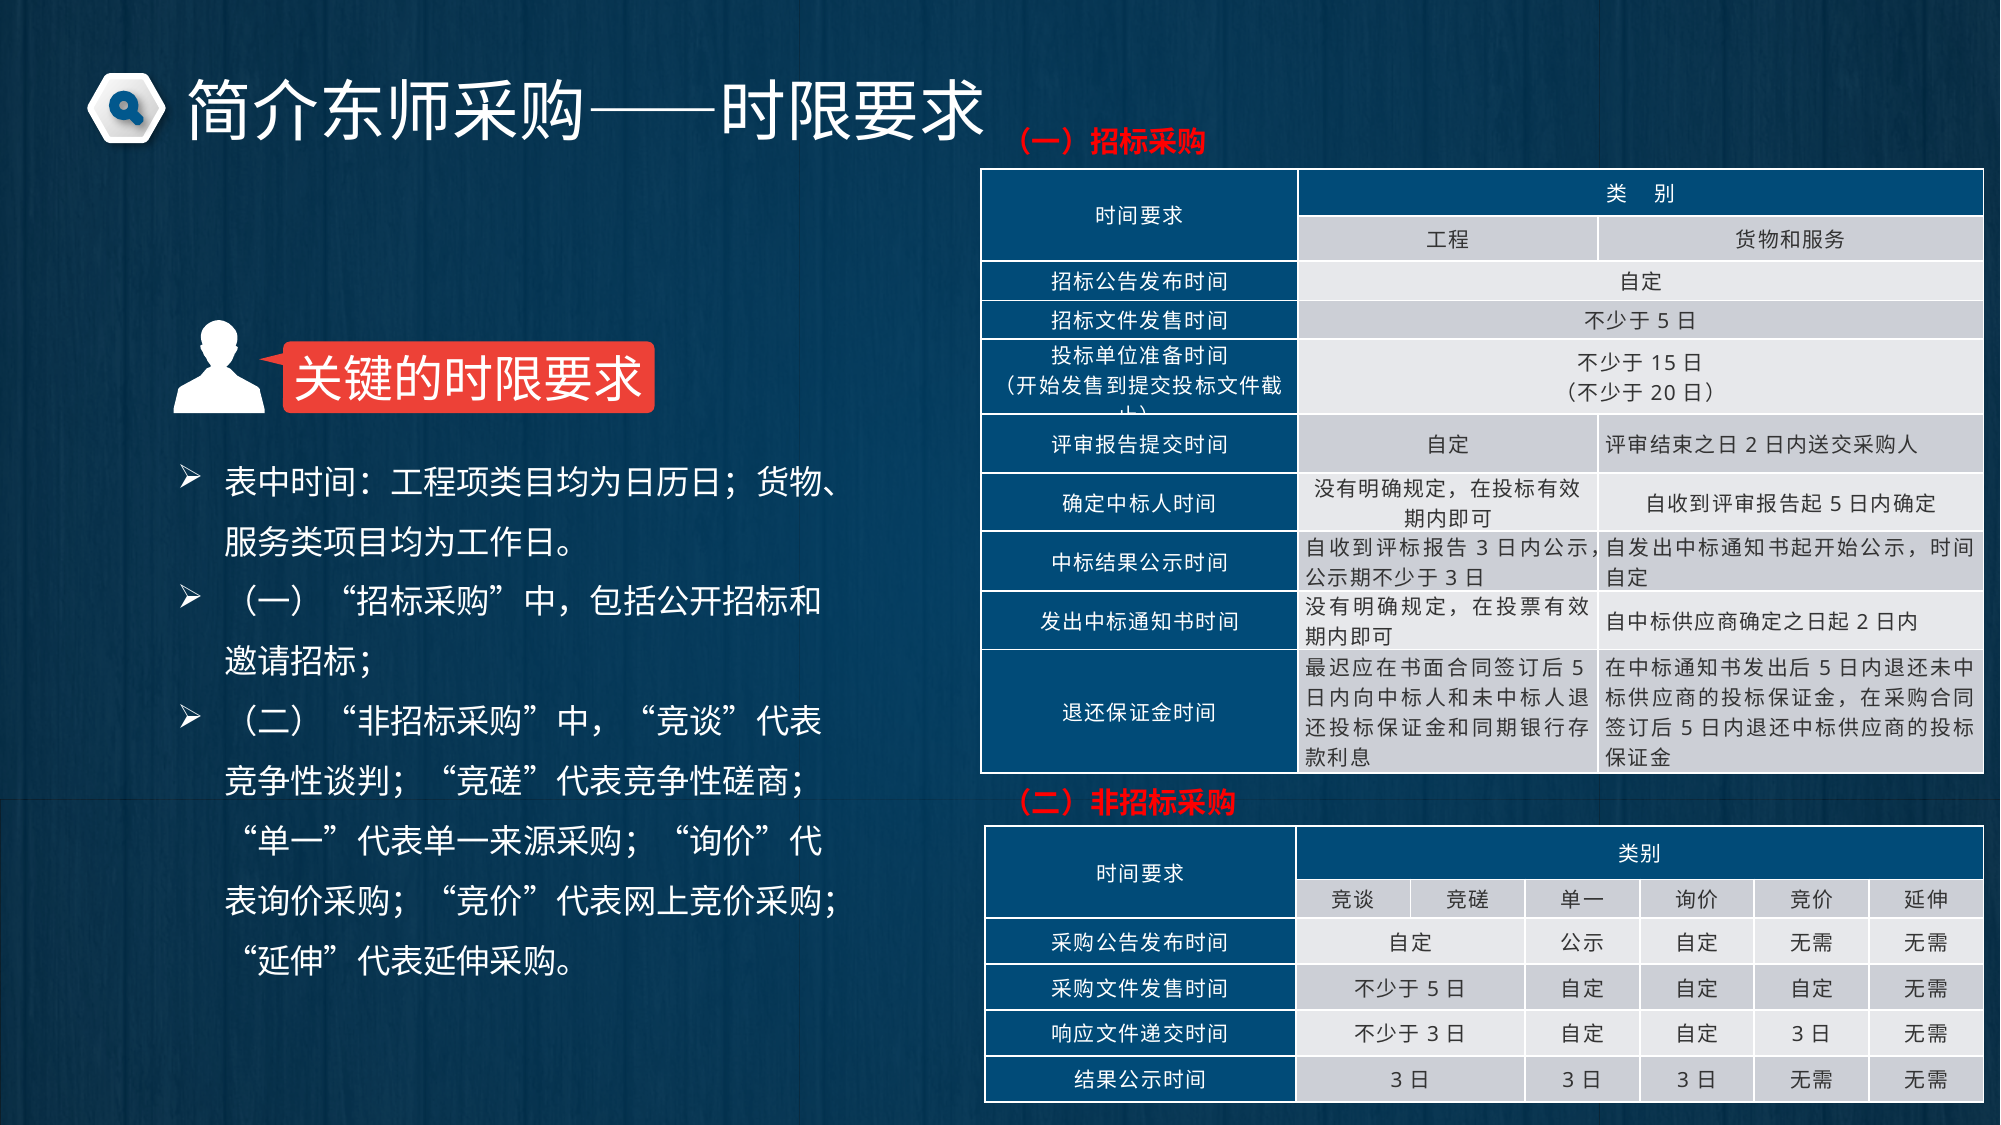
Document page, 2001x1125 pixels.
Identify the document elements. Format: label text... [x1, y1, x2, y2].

table_cell 自定 [1526, 965, 1639, 1009]
table_cell 工程 [1299, 217, 1597, 260]
text_box [89, 75, 164, 141]
table_cell 3日 [1755, 1011, 1868, 1055]
table_cell 无需 [1870, 919, 1983, 963]
table_cell 无需 [1755, 1057, 1868, 1101]
table_cell 无需 [1870, 965, 1983, 1009]
text_box 表中时间：工程项类目均为日历日；货物、服务类项目均为工作日。 （一）“招标采购”中，包括公开招标和邀请招标； （二）“非招标采购”中，“竞谈”代表竞争性谈判；“竞磋”代表竞争性磋商；“单一”代表单一来源采购；“询价”代表询价采购；“竞价”代表网上竞价采购；“延伸”代表延伸采购。 [162, 433, 847, 988]
table_cell 自收到评审报告起5日内确定 [1599, 474, 1983, 530]
table_cell 无需 [1870, 1057, 1983, 1101]
table_cell 确定中标人时间 [982, 474, 1297, 530]
table_cell 3日 [1526, 1057, 1639, 1101]
table_cell 自收到评标报告3日内公示，公示期不少于3日 [1299, 532, 1597, 590]
table_cell 自定 [1297, 919, 1524, 963]
table_cell 延伸 [1870, 880, 1983, 917]
table_cell 发出中标通知书时间 [982, 592, 1297, 649]
table_cell 评审报告提交时间 [982, 415, 1297, 472]
table_header 类别 [1297, 827, 1983, 879]
table_cell 自定 [1526, 1011, 1639, 1055]
table_cell 自定 [1641, 1011, 1753, 1055]
table_cell 自定 [1755, 965, 1868, 1009]
table_cell 中标结果公示时间 [982, 532, 1297, 590]
table_cell 不少于5日 [1297, 965, 1524, 1009]
table_cell 没有明确规定，在投标有效期内即可 [1299, 474, 1597, 530]
table_cell 退还保证金时间 [982, 650, 1297, 772]
text_box [111, 92, 142, 124]
text_box （二）非招标采购 [987, 769, 1252, 827]
table_cell 无需 [1870, 1011, 1983, 1055]
table_header 时间要求 [982, 170, 1297, 260]
table_cell 评审结束之日2日内送交采购人 [1599, 415, 1983, 472]
table_cell 竞磋 [1411, 880, 1524, 917]
table_cell 不少于15日 （不少于20日） [1299, 340, 1983, 413]
table_cell 在中标通知书发出后5日内退还未中标供应商的投标保证金，在采购合同签订后5日内退还中标供应商的投标保证金 [1599, 650, 1983, 772]
table_cell 自发出中标通知书起开始公示，时间自定 [1599, 532, 1983, 590]
text_box 简介东师采购——时限要求 [170, 61, 1180, 157]
table_cell 竞价 [1755, 880, 1868, 917]
table_cell 采购公告发布时间 [986, 919, 1295, 963]
table_cell 最迟应在书面合同签订后5日内向中标人和未中标人退还投标保证金和同期银行存款利息 [1299, 650, 1597, 772]
table_cell 自定 [1641, 919, 1753, 963]
text_box （一）招标采购 [987, 108, 1223, 166]
table_cell 采购文件发售时间 [986, 965, 1295, 1009]
table_cell 单一 [1526, 880, 1639, 917]
table_header 类 别 [1299, 170, 1983, 215]
table_cell 3日 [1641, 1057, 1753, 1101]
table_cell 3日 [1297, 1057, 1524, 1101]
table_cell 竞谈 [1297, 880, 1410, 917]
table_cell 不少于5日 [1299, 301, 1983, 338]
table_cell 投标单位准备时间 （开始发售到提交投标文件截止） [982, 340, 1297, 413]
table_header 时间要求 [986, 827, 1295, 917]
table_cell 招标公告发布时间 [982, 262, 1297, 300]
table_cell 自中标供应商确定之日起2日内 [1599, 592, 1983, 649]
table_cell 货物和服务 [1599, 217, 1983, 260]
table_cell 自定 [1299, 415, 1597, 472]
table_cell 自定 [1641, 965, 1753, 1009]
picture [0, 0, 2000, 1125]
table_cell 不少于3日 [1297, 1011, 1524, 1055]
table_cell 没有明确规定，在投票有效期内即可 [1299, 592, 1597, 649]
table_cell 自定 [1299, 262, 1983, 300]
table_cell 招标文件发售时间 [982, 301, 1297, 338]
table_cell 无需 [1755, 919, 1868, 963]
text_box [173, 315, 655, 414]
table_cell 询价 [1641, 880, 1753, 917]
table_cell 结果公示时间 [986, 1057, 1295, 1101]
table_cell 公示 [1526, 919, 1639, 963]
table_cell 响应文件递交时间 [986, 1011, 1295, 1055]
